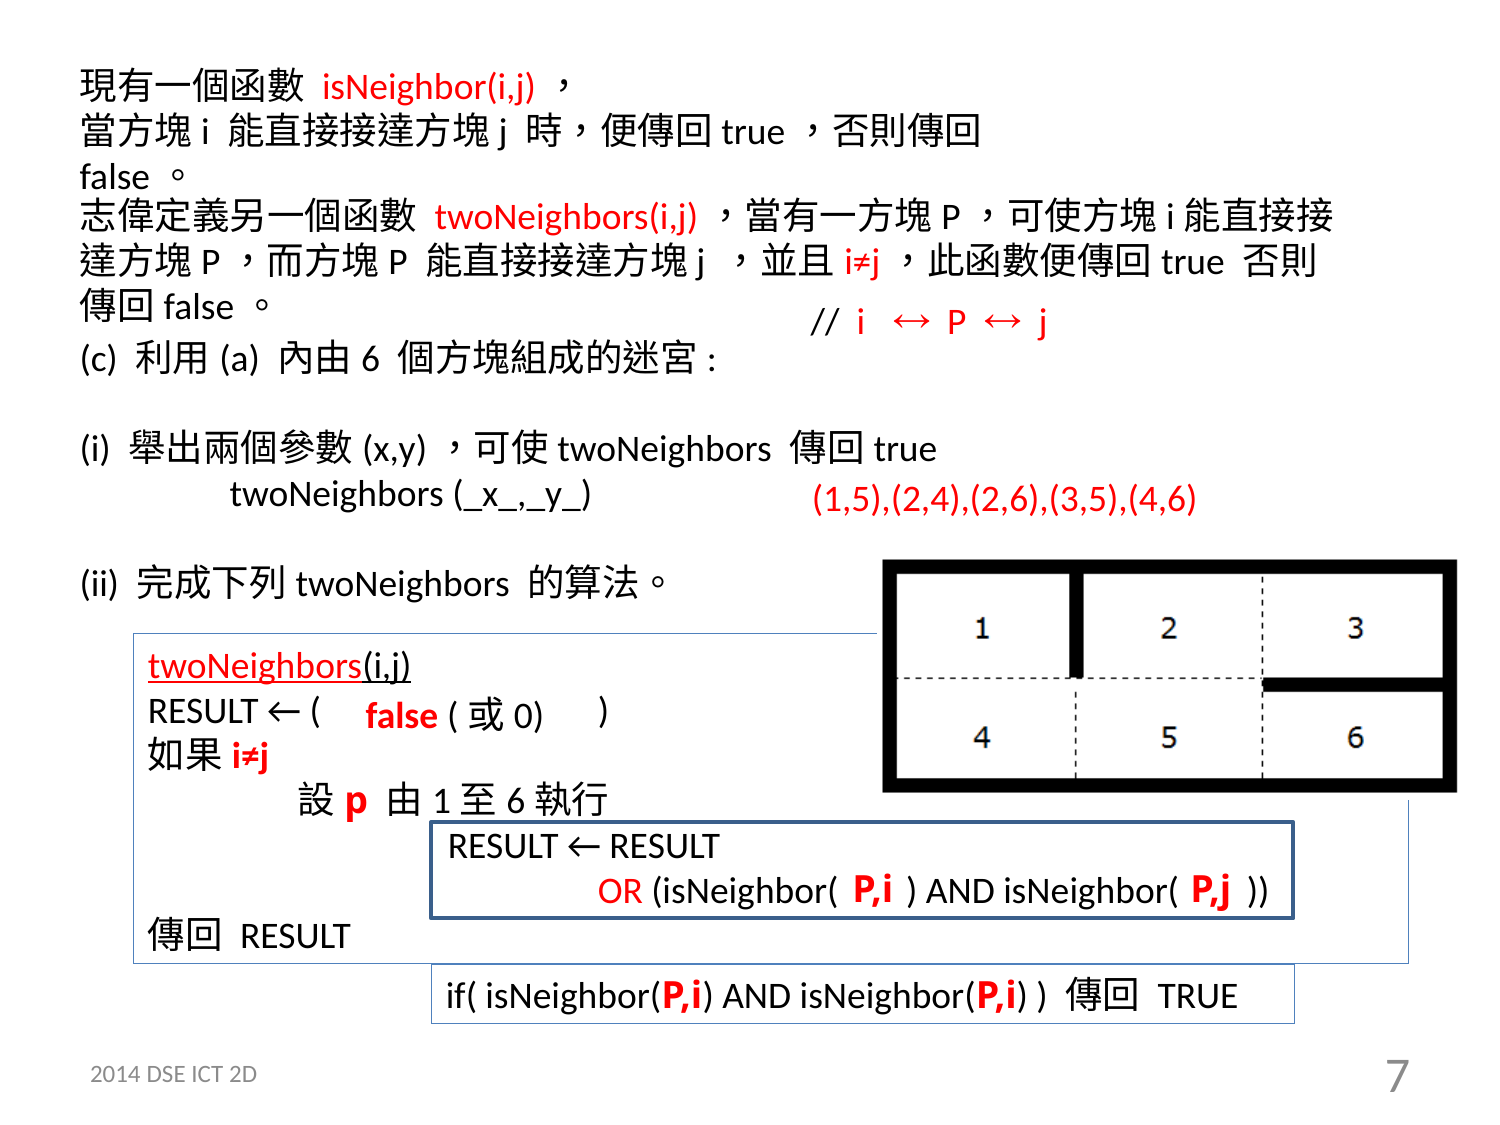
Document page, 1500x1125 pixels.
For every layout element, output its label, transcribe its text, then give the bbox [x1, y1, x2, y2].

text_box [429, 820, 1295, 920]
text_box (1,5),(2,4),(2,6),(3,5),(4,6) [797, 466, 1265, 527]
text_box false (或0) [350, 683, 559, 743]
text_box // i  P  j [795, 289, 1071, 350]
slide_number 7 [1074, 1042, 1425, 1103]
text_box if( isNeighbor(P,i) AND isNeighbor(P,i) ) 傳回 TRUE [431, 964, 1295, 1024]
slide_number 2014 DSE ICT 2D [75, 1042, 425, 1103]
picture [877, 554, 1463, 801]
text_box 志偉定義另一個函數 twoNeighbors(i,j)，當有一方塊P，可使方塊i能直接接達方塊P，而方塊P 能直接接達方塊j ，並且i≠j，此函數便傳回true 否則傳回false。 [64, 184, 1353, 335]
text_box twoNeighbors(i,j) RESULT ← ( ) 如果i≠j 設p 由1至6執行 RESULT ← RESULT OR (isNeighbor( ) AND isNeighbor( )) 傳回 RESULT [133, 633, 1409, 964]
text_box (c) 利用(a) 內由6 個方塊組成的迷宮: (i) 舉出兩個參數(x,y)，可使twoNeighbors 傳回true twoNeighbors (_x_,_y_) (ii) 完成下列twoNeighbors 的算法。 [64, 326, 975, 611]
text_box 現有一個函數 isNeighbor(i,j)， 當方塊i 能直接接達方塊j 時，便傳回true，否則傳回false。 [64, 54, 1090, 184]
